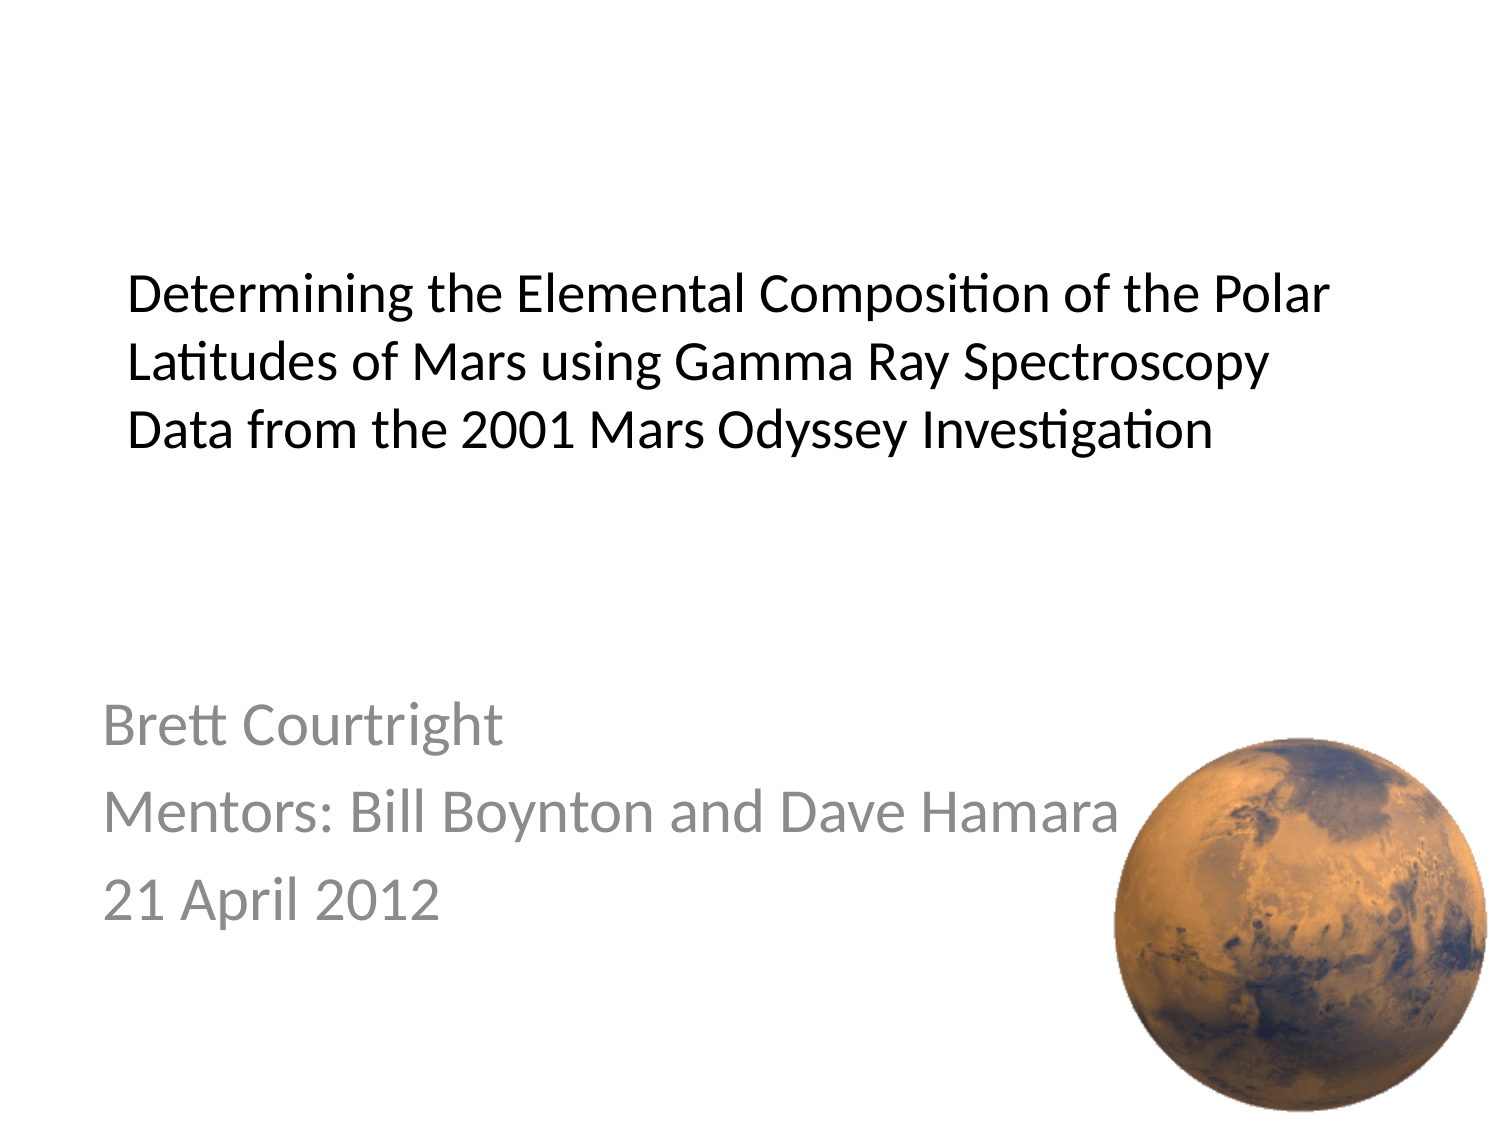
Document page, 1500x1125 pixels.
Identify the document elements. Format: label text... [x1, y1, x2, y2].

subtitle Brett Courtright Mentors: Bill Boynton and Dave Hamara 21 April 2012 [87, 675, 1138, 963]
title Determining the Elemental Composition of the Polar Latitudes of Mars using Gamma Ray Spectroscopy Data from the 2001 Mars Odyssey Investigation [112, 237, 1388, 479]
picture [1099, 724, 1500, 1125]
